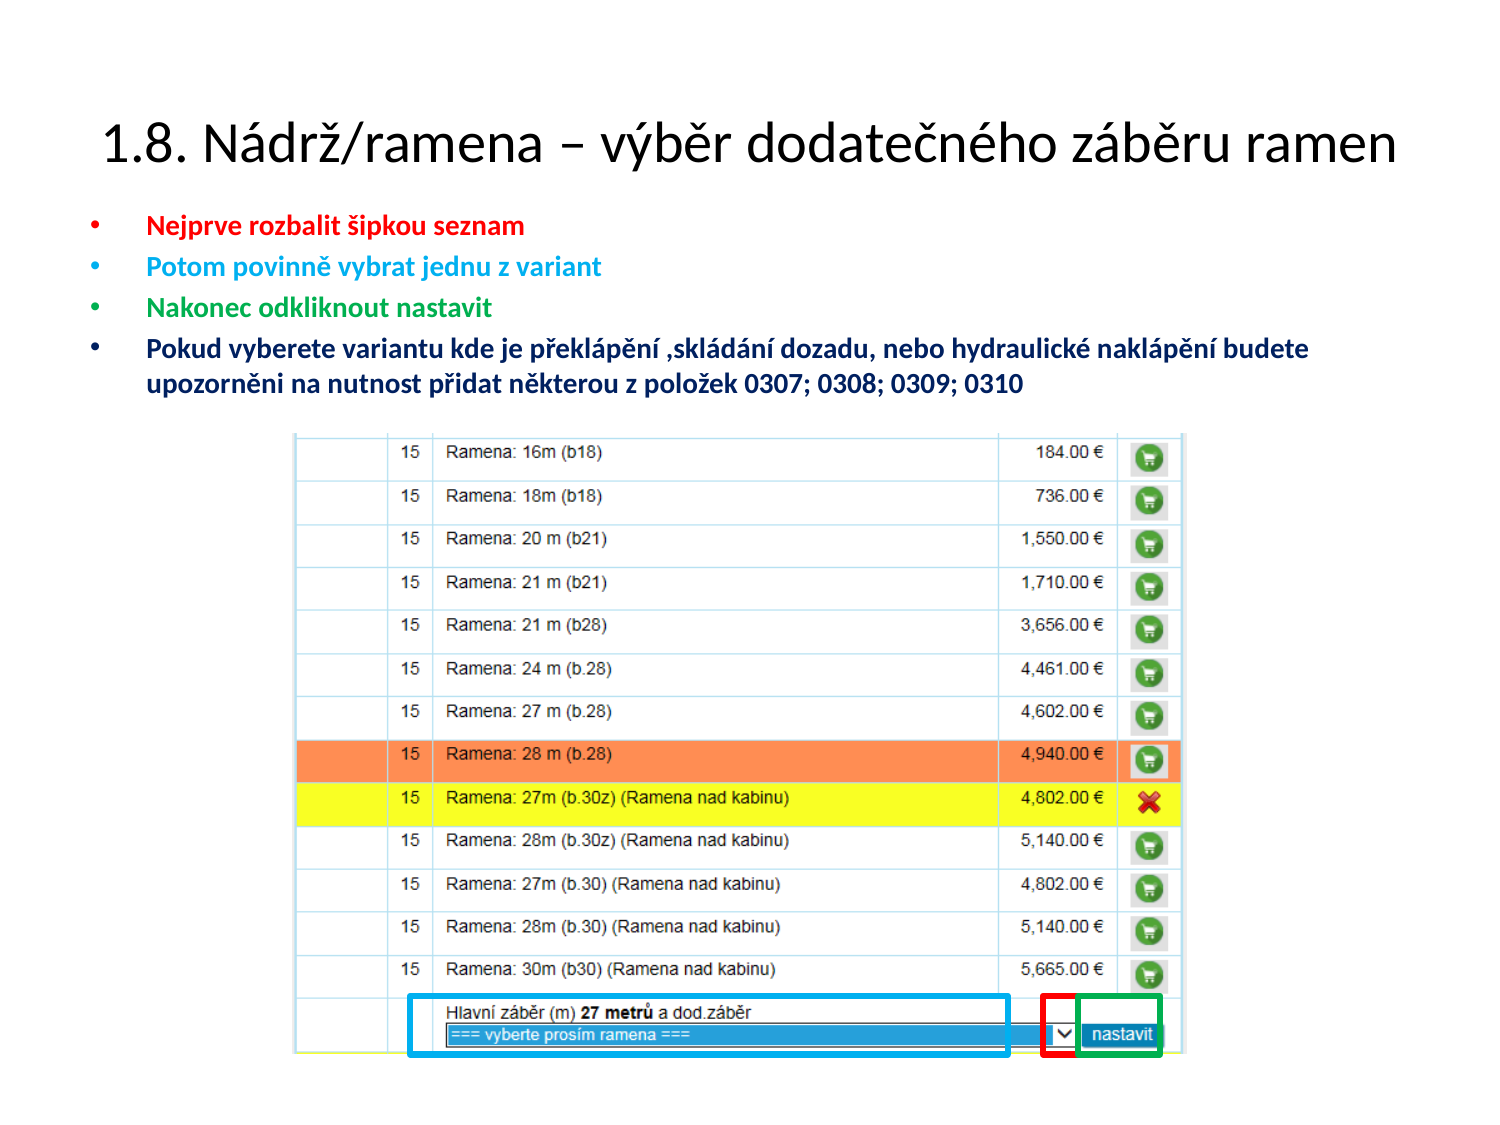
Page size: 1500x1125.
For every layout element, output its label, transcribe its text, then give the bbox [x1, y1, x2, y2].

picture [414, 1000, 1004, 1050]
list Nejprve rozbalit šipkou seznam Potom povinně vybrat jednu z variant Nakonec odkliknout nastavit Pokud vyberete variantu kde je překlápění ,skládání dozadu, nebo hydraulické naklápění budete upozorněni na nutnost přidat některou z položek 0307; 0308; 0309; 0310 [75, 199, 1425, 329]
title 1.8. Nádrž/ramena – výběr dodatečného záběru ramen [75, 45, 1425, 199]
picture [292, 433, 1187, 1054]
